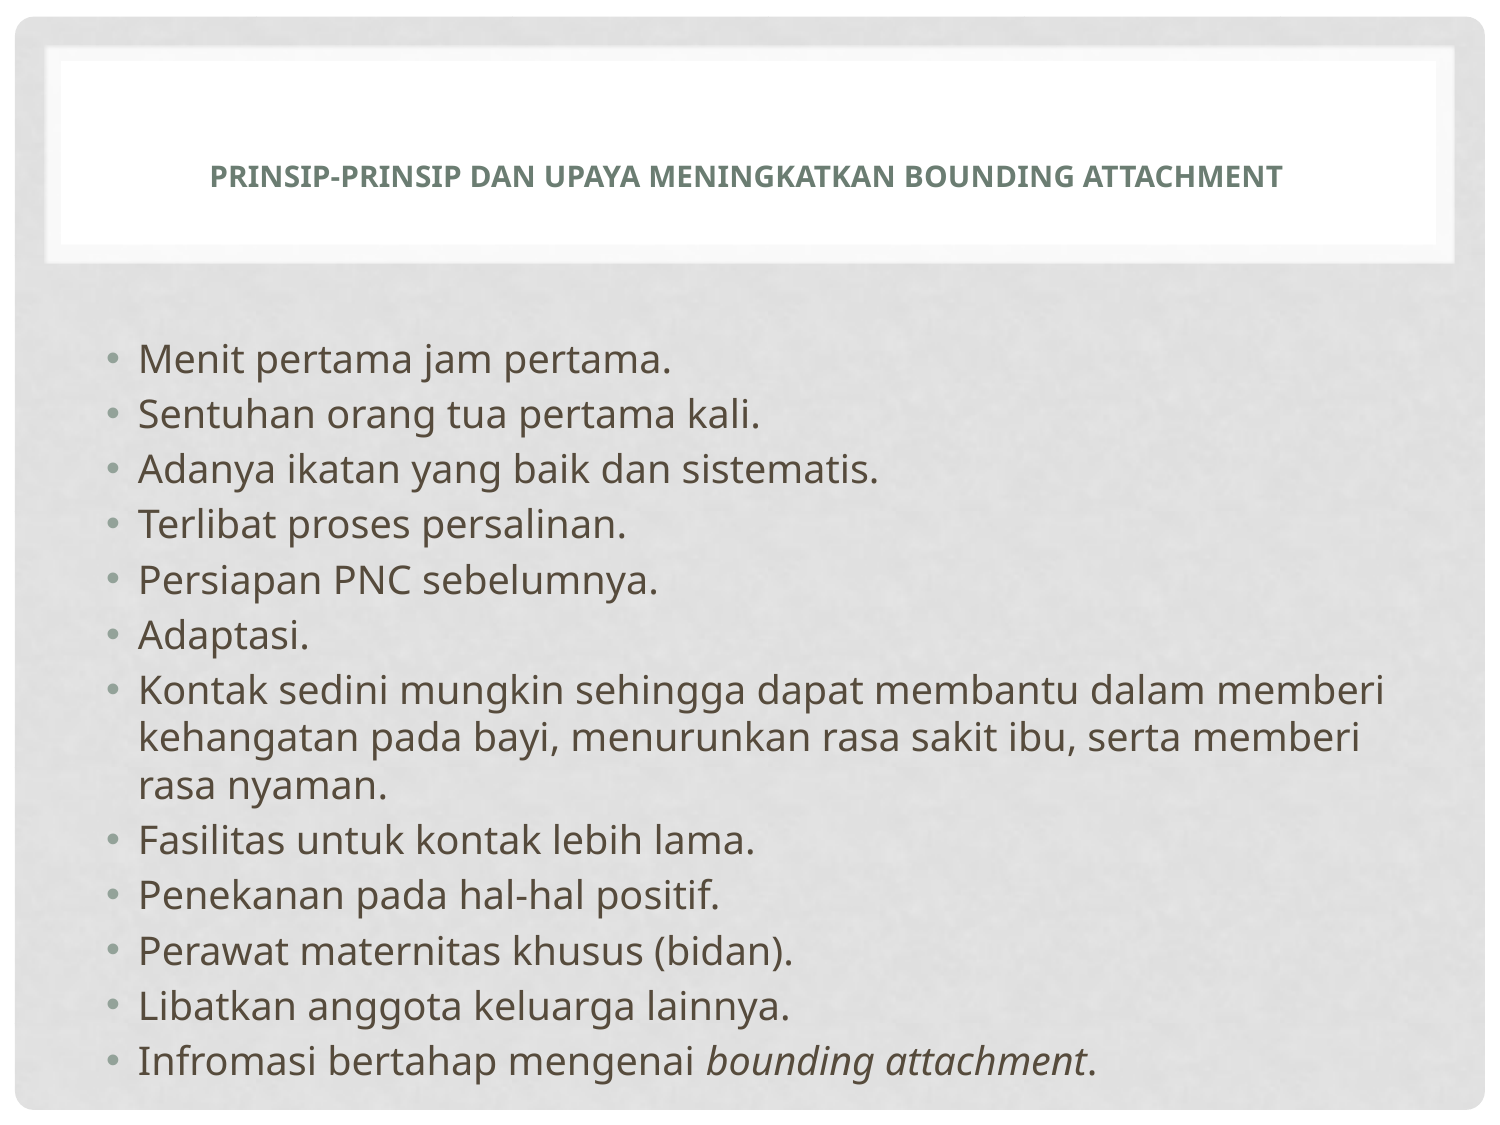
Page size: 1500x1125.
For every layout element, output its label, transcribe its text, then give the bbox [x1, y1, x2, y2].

list Menit pertama jam pertama. Sentuhan orang tua pertama kali. Adanya ikatan yang baik dan sistematis. Terlibat proses persalinan. Persiapan PNC sebelumnya. Adaptasi. Kontak sedini mungkin sehingga dapat membantu dalam memberi kehangatan pada bayi, menurunkan rasa sakit ibu, serta memberi rasa nyaman. Fasilitas untuk kontak lebih lama. Penekanan pada hal-hal positif. Perawat maternitas khusus (bidan). Libatkan anggota keluarga lainnya. Infromasi bertahap mengenai bounding attachment. [75, 326, 1425, 1094]
title Prinsip-prinsip dan Upaya Meningkatkan Bounding Attachment [69, 149, 1425, 238]
